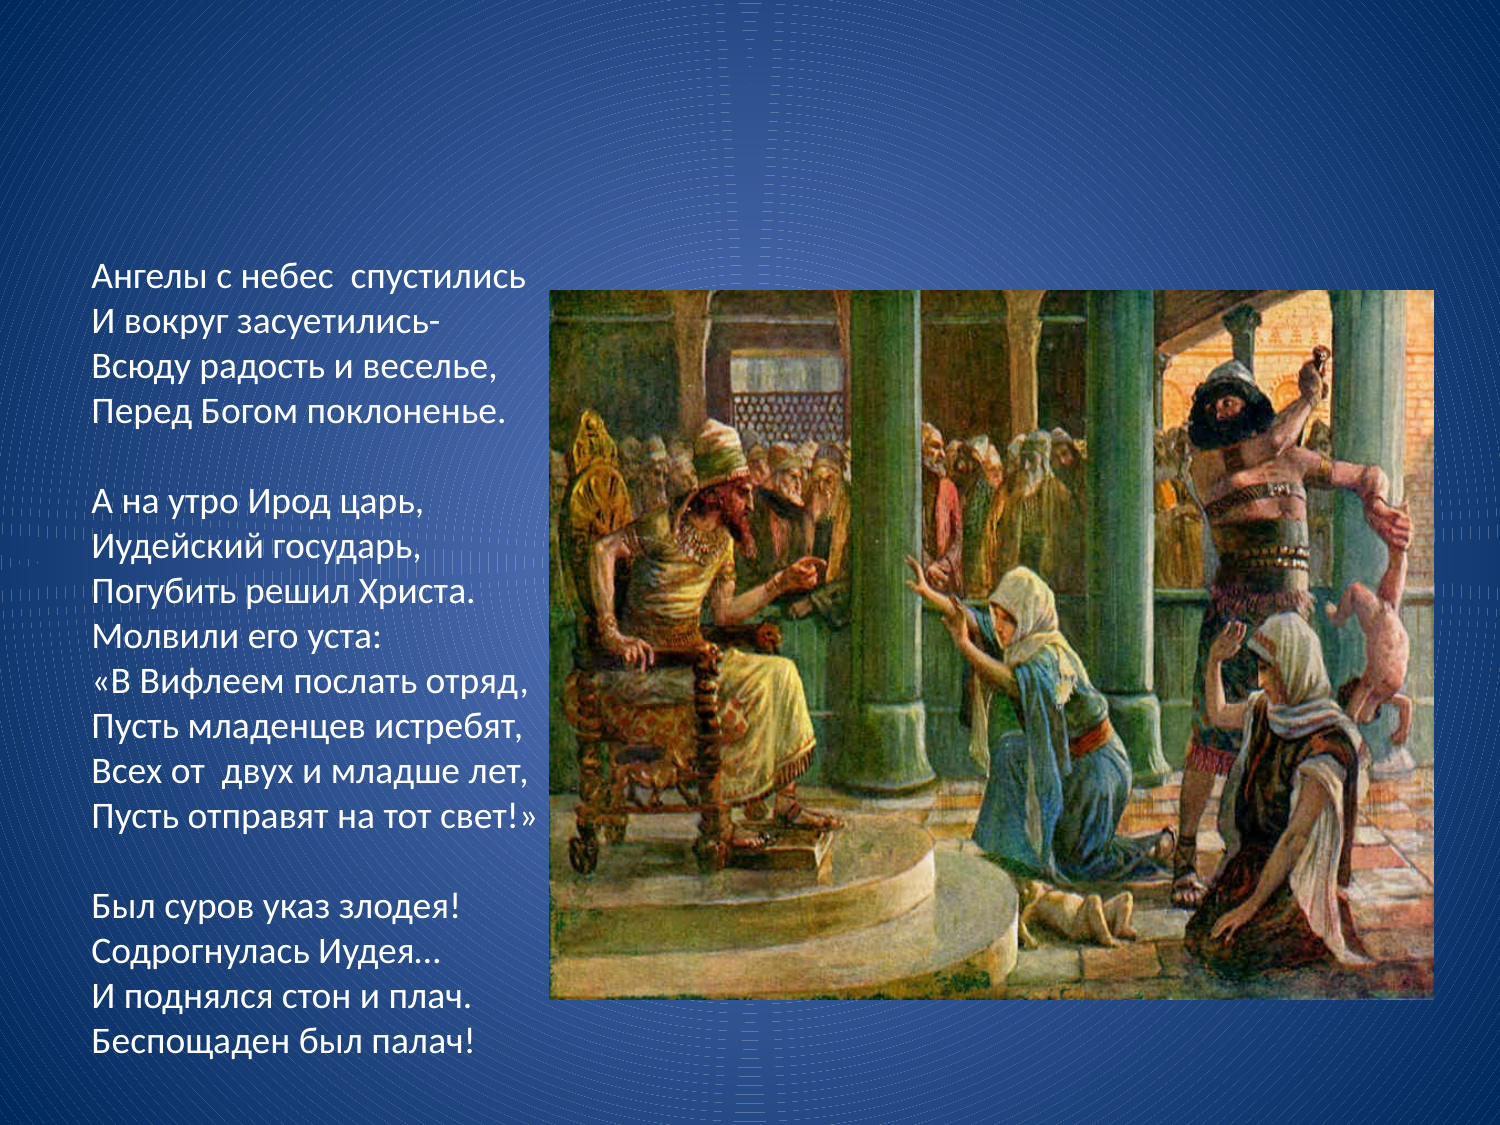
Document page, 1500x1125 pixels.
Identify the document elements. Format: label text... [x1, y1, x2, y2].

text_box Ангелы с небес спустились И вокруг засуетились- Всюду радость и веселье, Перед Богом поклоненье. А на утро Ирод царь, Иудейский государь, Погубить решил Христа. Молвили его уста: «В Вифлеем послать отряд, Пусть младенцев истребят, Всех от двух и младше лет, Пусть отправят на тот свет!» Был суров указ злодея! Содрогнулась Иудея… И поднялся стон и плач. Беспощаден был палач! [76, 243, 1125, 1069]
picture [548, 290, 1434, 1000]
